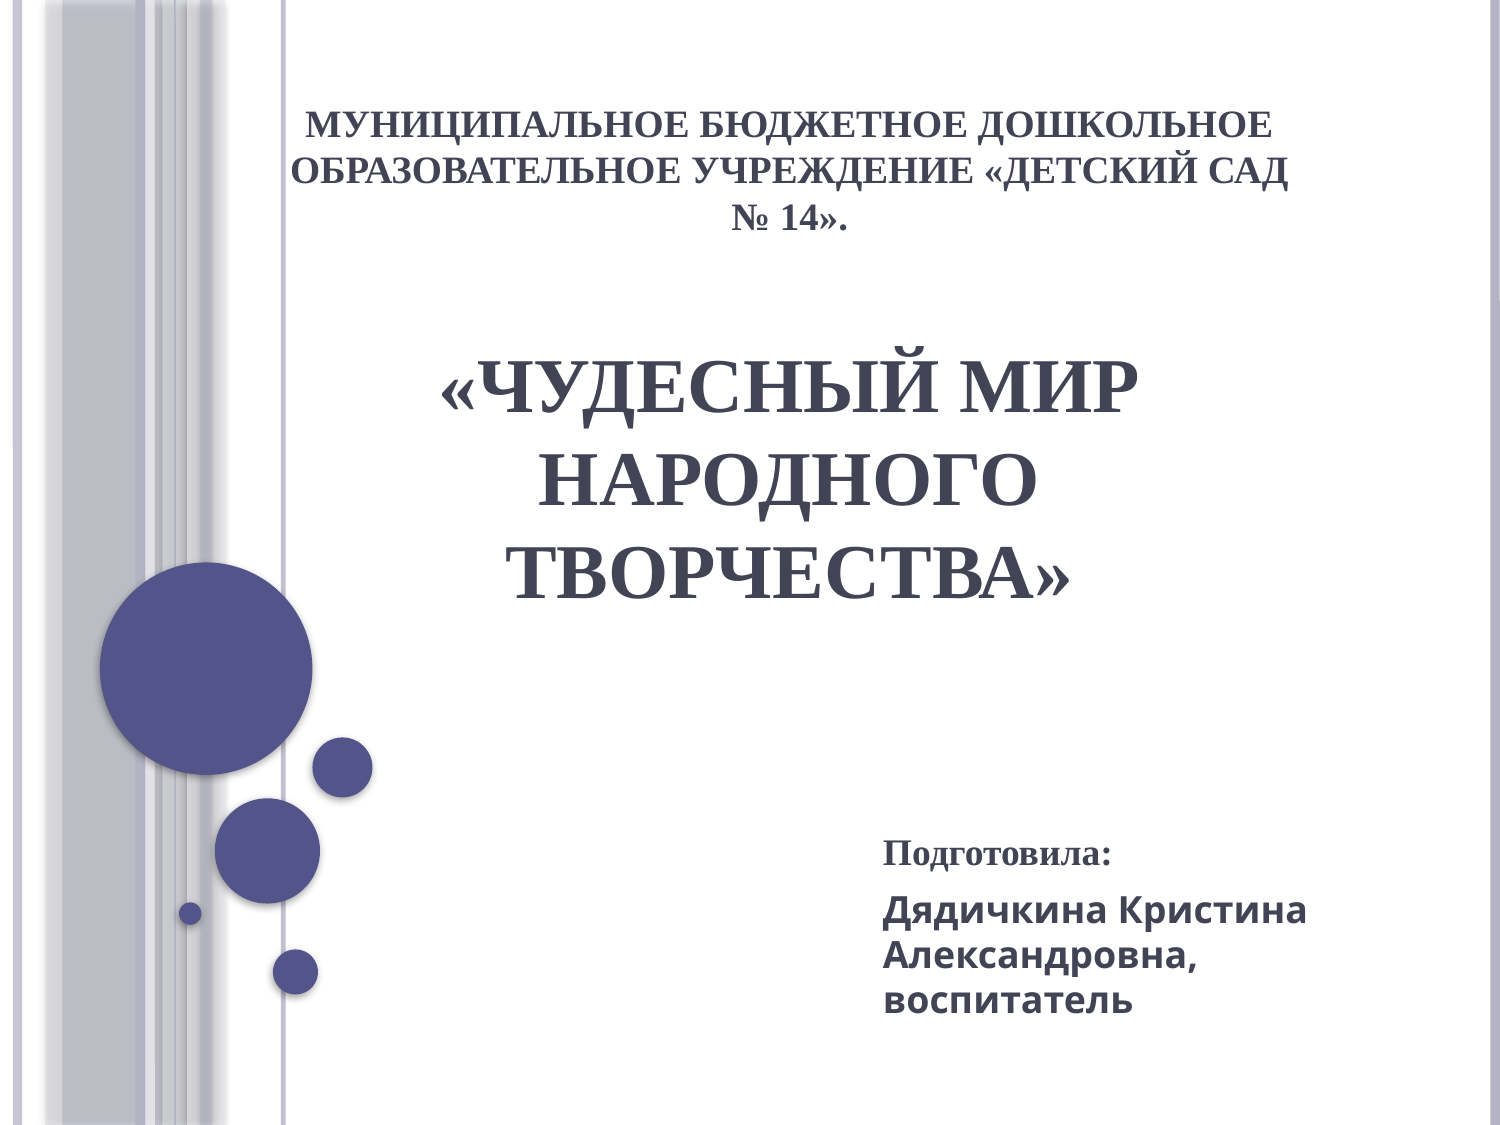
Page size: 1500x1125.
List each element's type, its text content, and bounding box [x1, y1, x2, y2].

subtitle Подготовила: Дядичкина Кристина Александровна, воспитатель [868, 820, 1388, 1046]
title Муниципальное бюджетное дошкольное образовательное учреждение «Детский сад № 14». «Чудесный мир народного творчества» [253, 90, 1326, 622]
